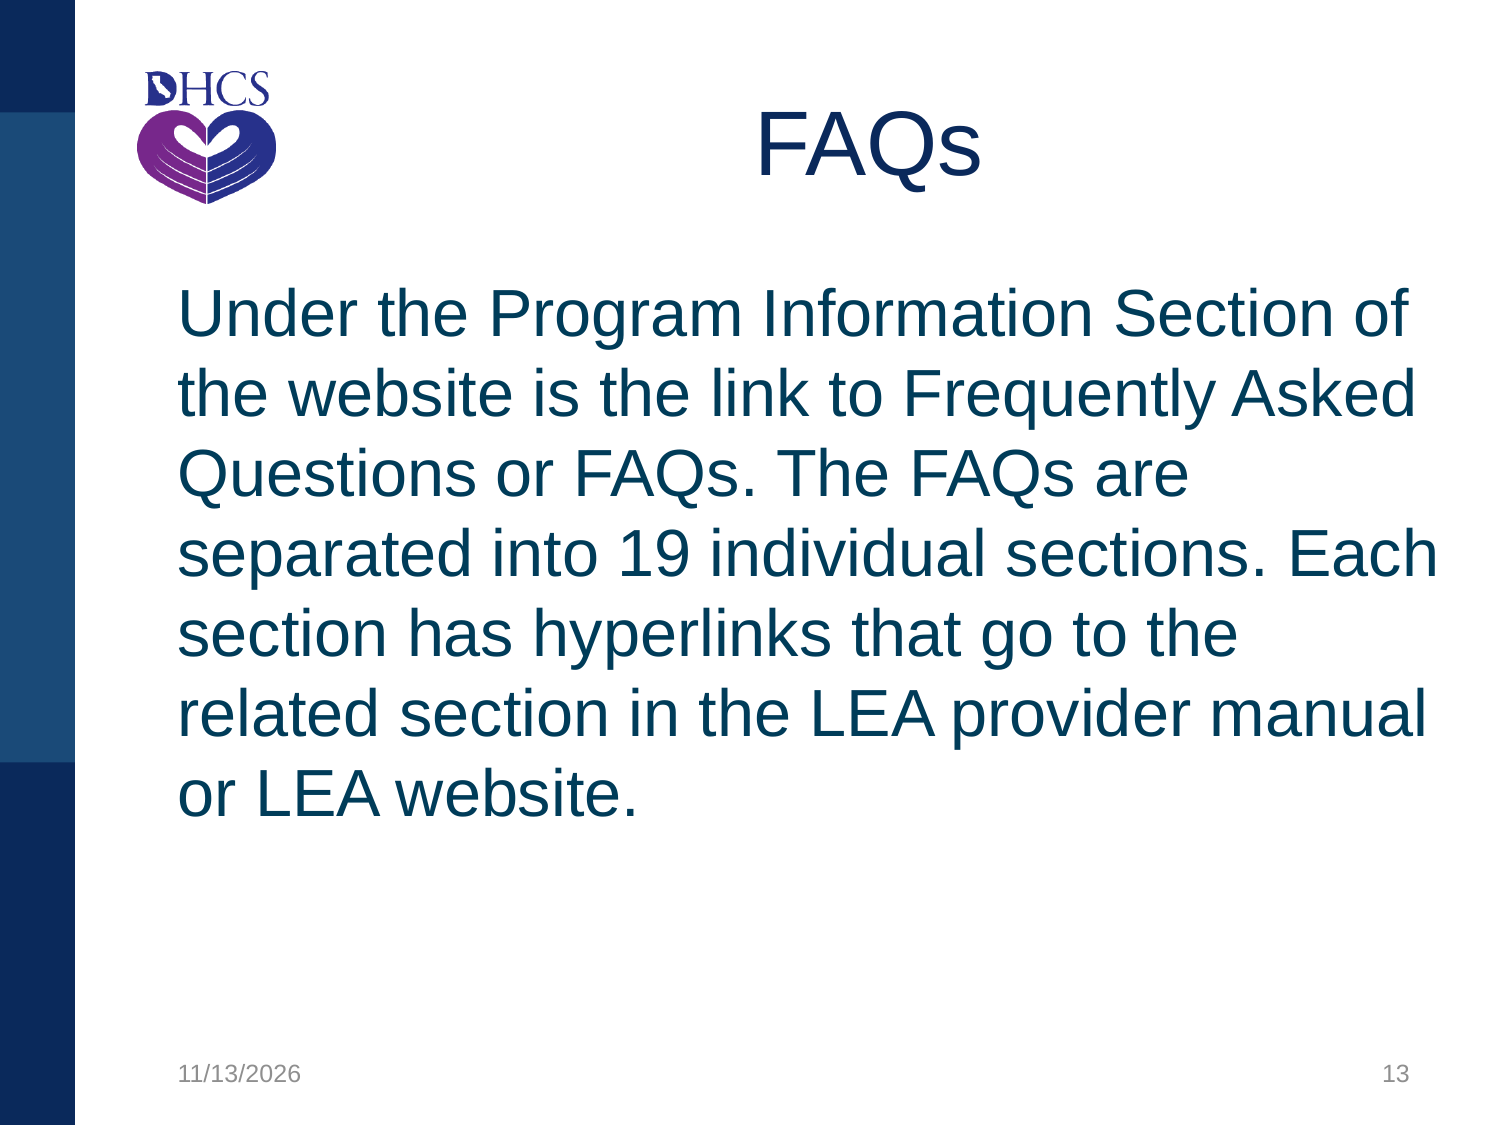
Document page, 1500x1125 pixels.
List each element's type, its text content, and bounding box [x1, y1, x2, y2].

picture [137, 71, 275, 204]
list Under the Program Information Section of the website is the link to Frequently Asked Questions or FAQs. The FAQs are separated into 19 individual sections. Each section has hyperlinks that go to the related section in the LEA provider manual or LEA website. [162, 262, 1463, 1005]
slide_number 13 [1074, 1042, 1425, 1103]
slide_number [162, 1042, 513, 1103]
title FAQs [275, 45, 1463, 233]
